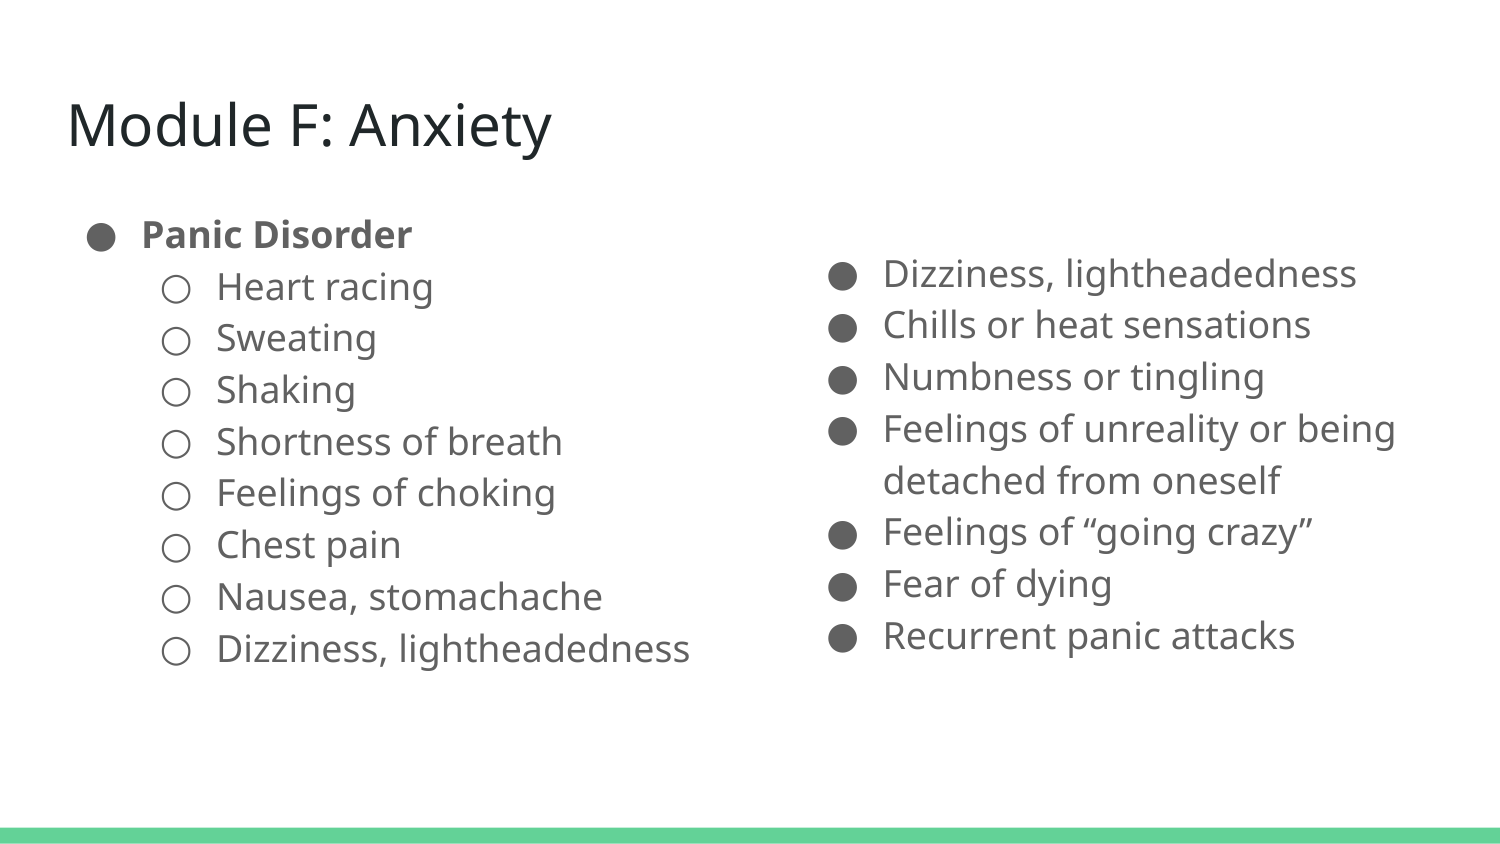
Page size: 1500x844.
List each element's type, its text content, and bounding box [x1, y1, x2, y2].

list Panic Disorder Heart racing Sweating Shaking Shortness of breath Feelings of choking Chest pain Nausea, stomachache Dizziness, lightheadedness [51, 189, 708, 750]
list Dizziness, lightheadedness Chills or heat sensations Numbness or tingling Feelings of unreality or being detached from oneself Feelings of “going crazy” Fear of dying Recurrent panic attacks [792, 228, 1449, 789]
title Module F: Anxiety [51, 72, 1449, 167]
